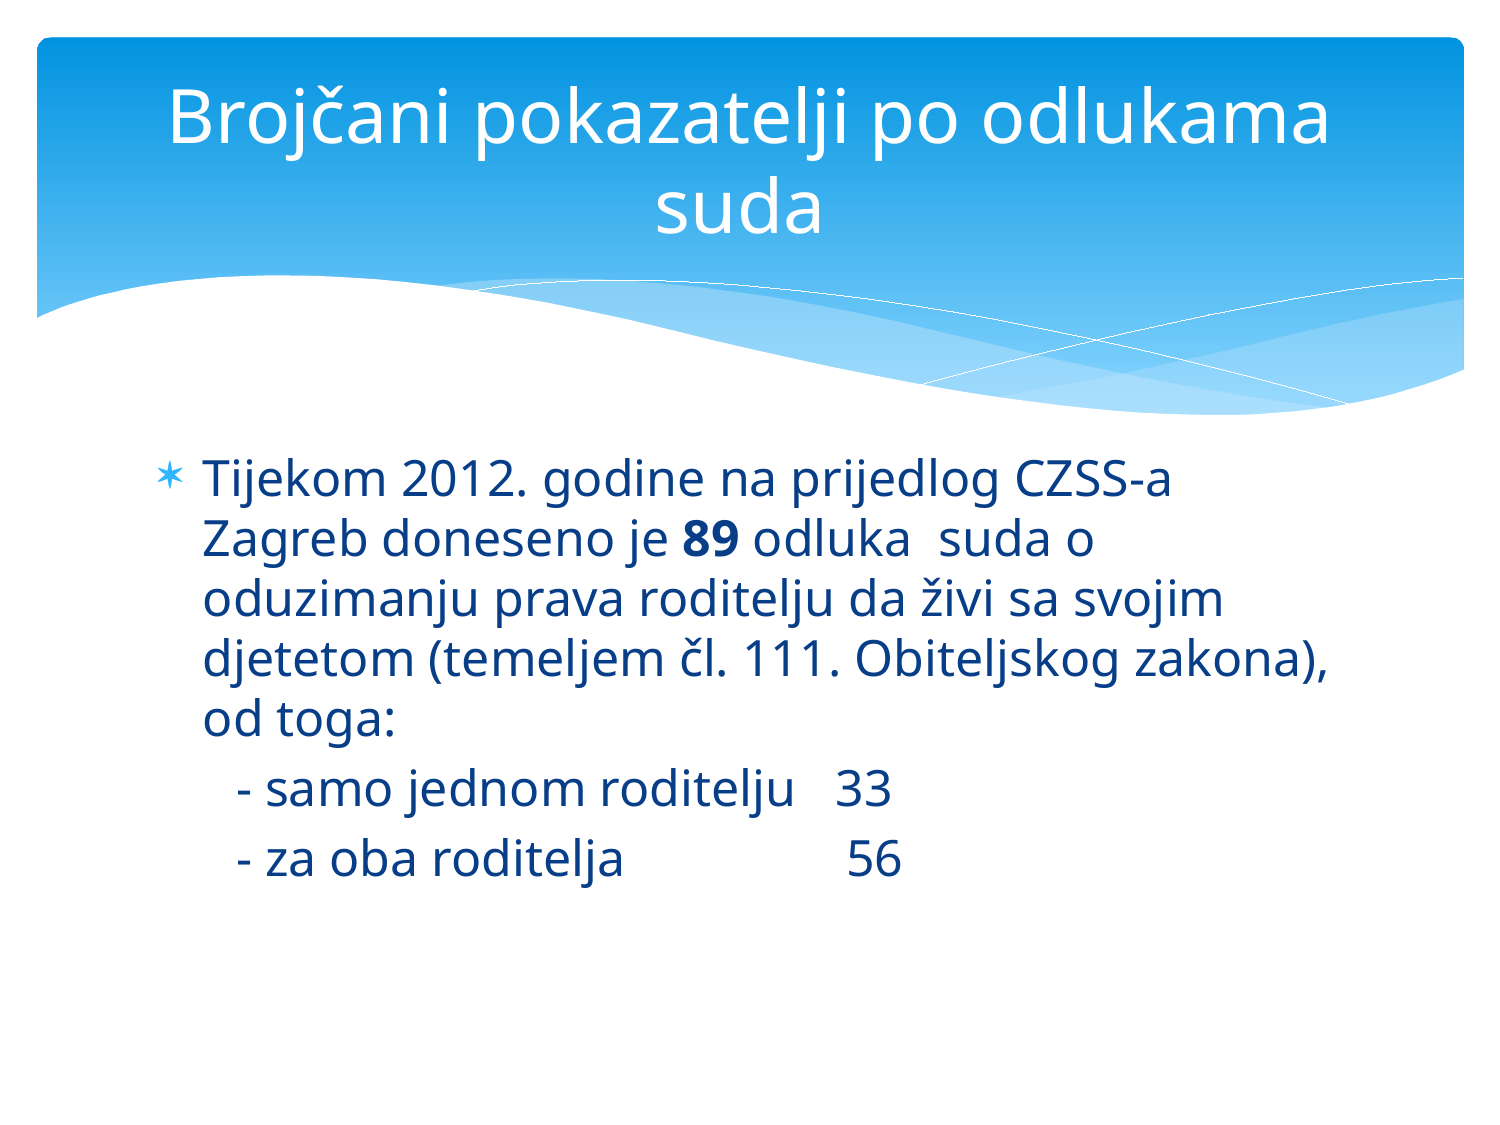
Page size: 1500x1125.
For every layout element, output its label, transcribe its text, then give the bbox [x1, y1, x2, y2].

title Brojčani pokazatelji po odlukama suda [74, 55, 1426, 262]
list Tijekom 2012. godine na prijedlog CZSS-a Zagreb doneseno je 89 odluka suda o oduzimanju prava roditelju da živi sa svojim djetetom (temeljem čl. 111. Obiteljskog zakona), od toga: - samo jednom roditelju 33 - za oba roditelja 56 [142, 438, 1359, 1006]
